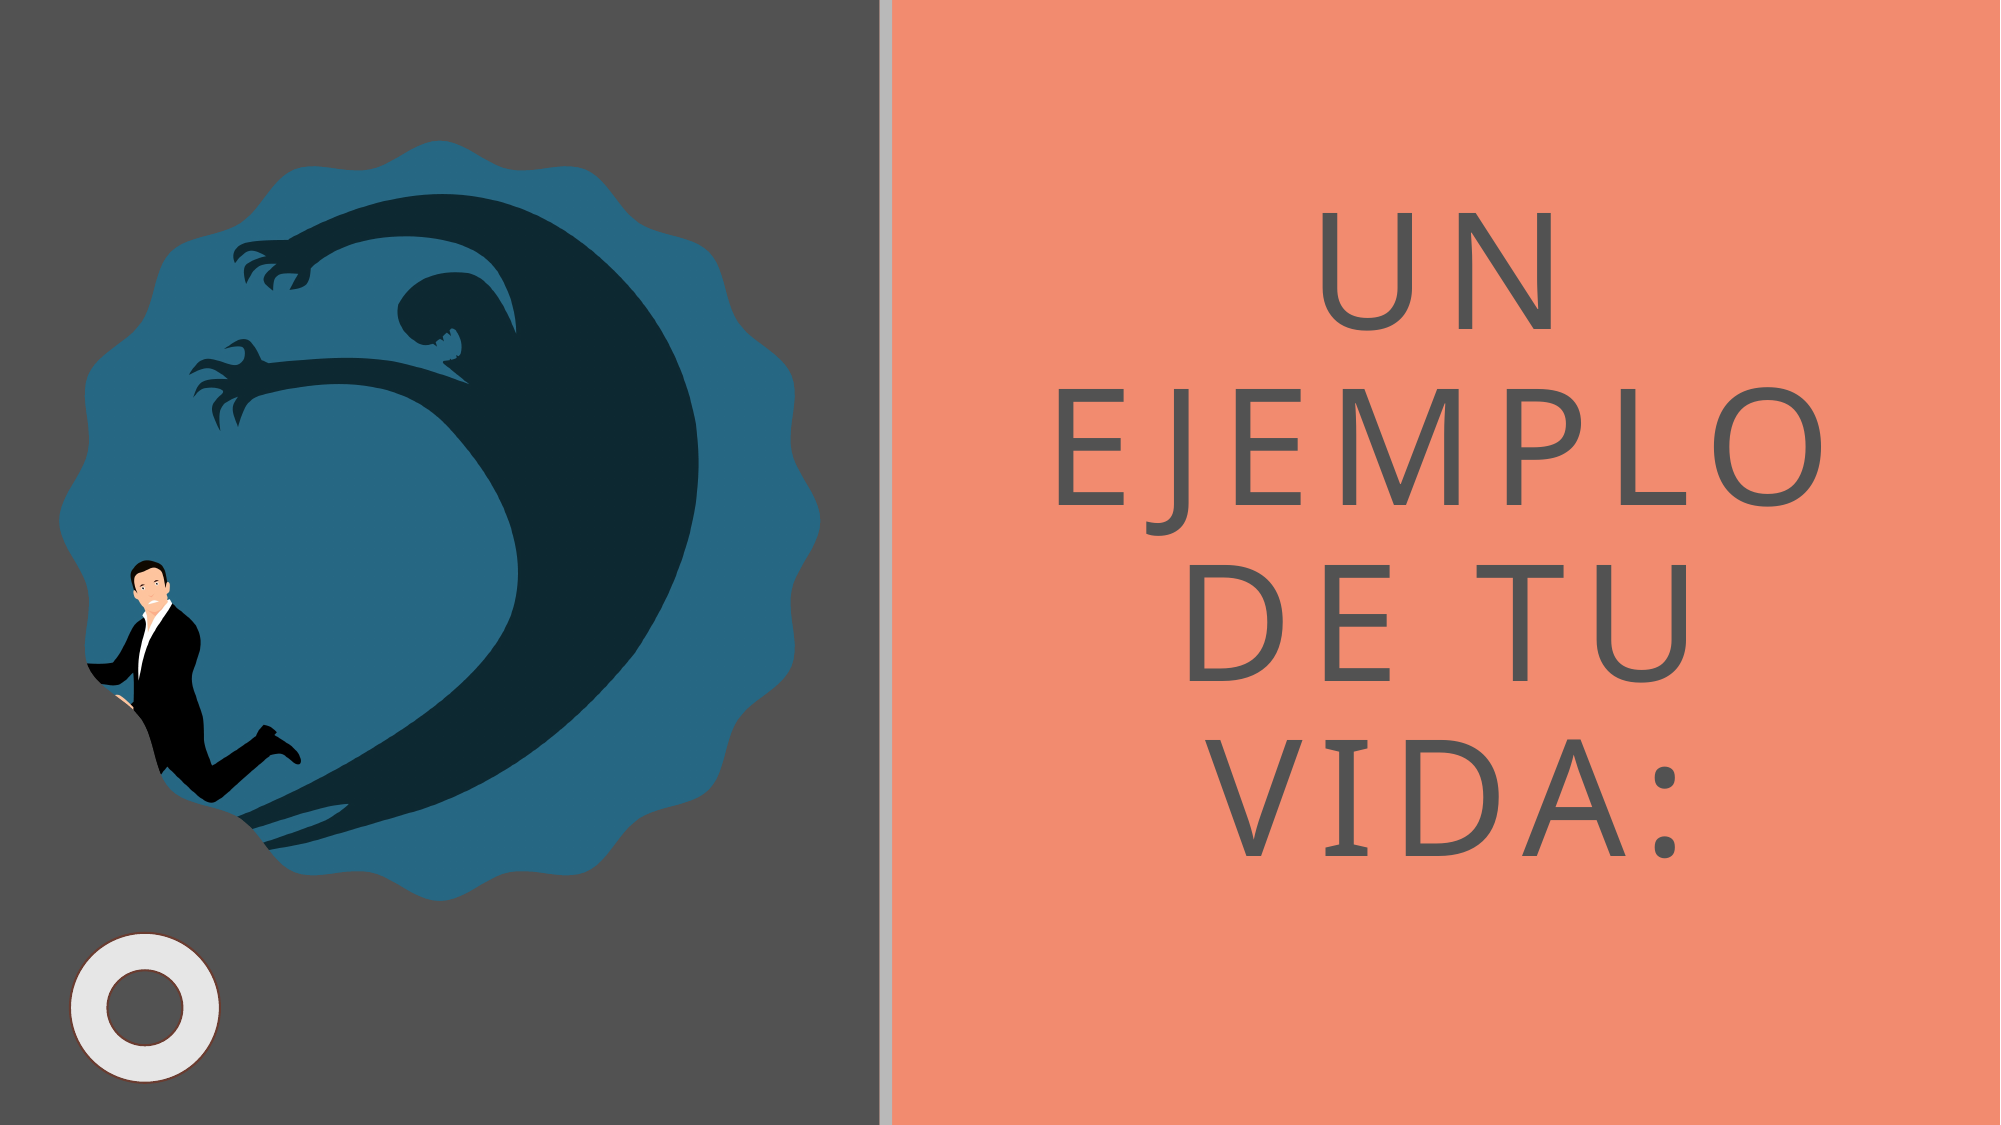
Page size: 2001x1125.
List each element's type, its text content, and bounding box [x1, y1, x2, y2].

text_box [879, 0, 893, 1125]
title Un ejemplo de tu vida: [951, 180, 1942, 902]
text_box [68, 931, 221, 1084]
text_box [893, 0, 2000, 1125]
picture [34, 124, 854, 931]
text_box [0, 0, 879, 1125]
